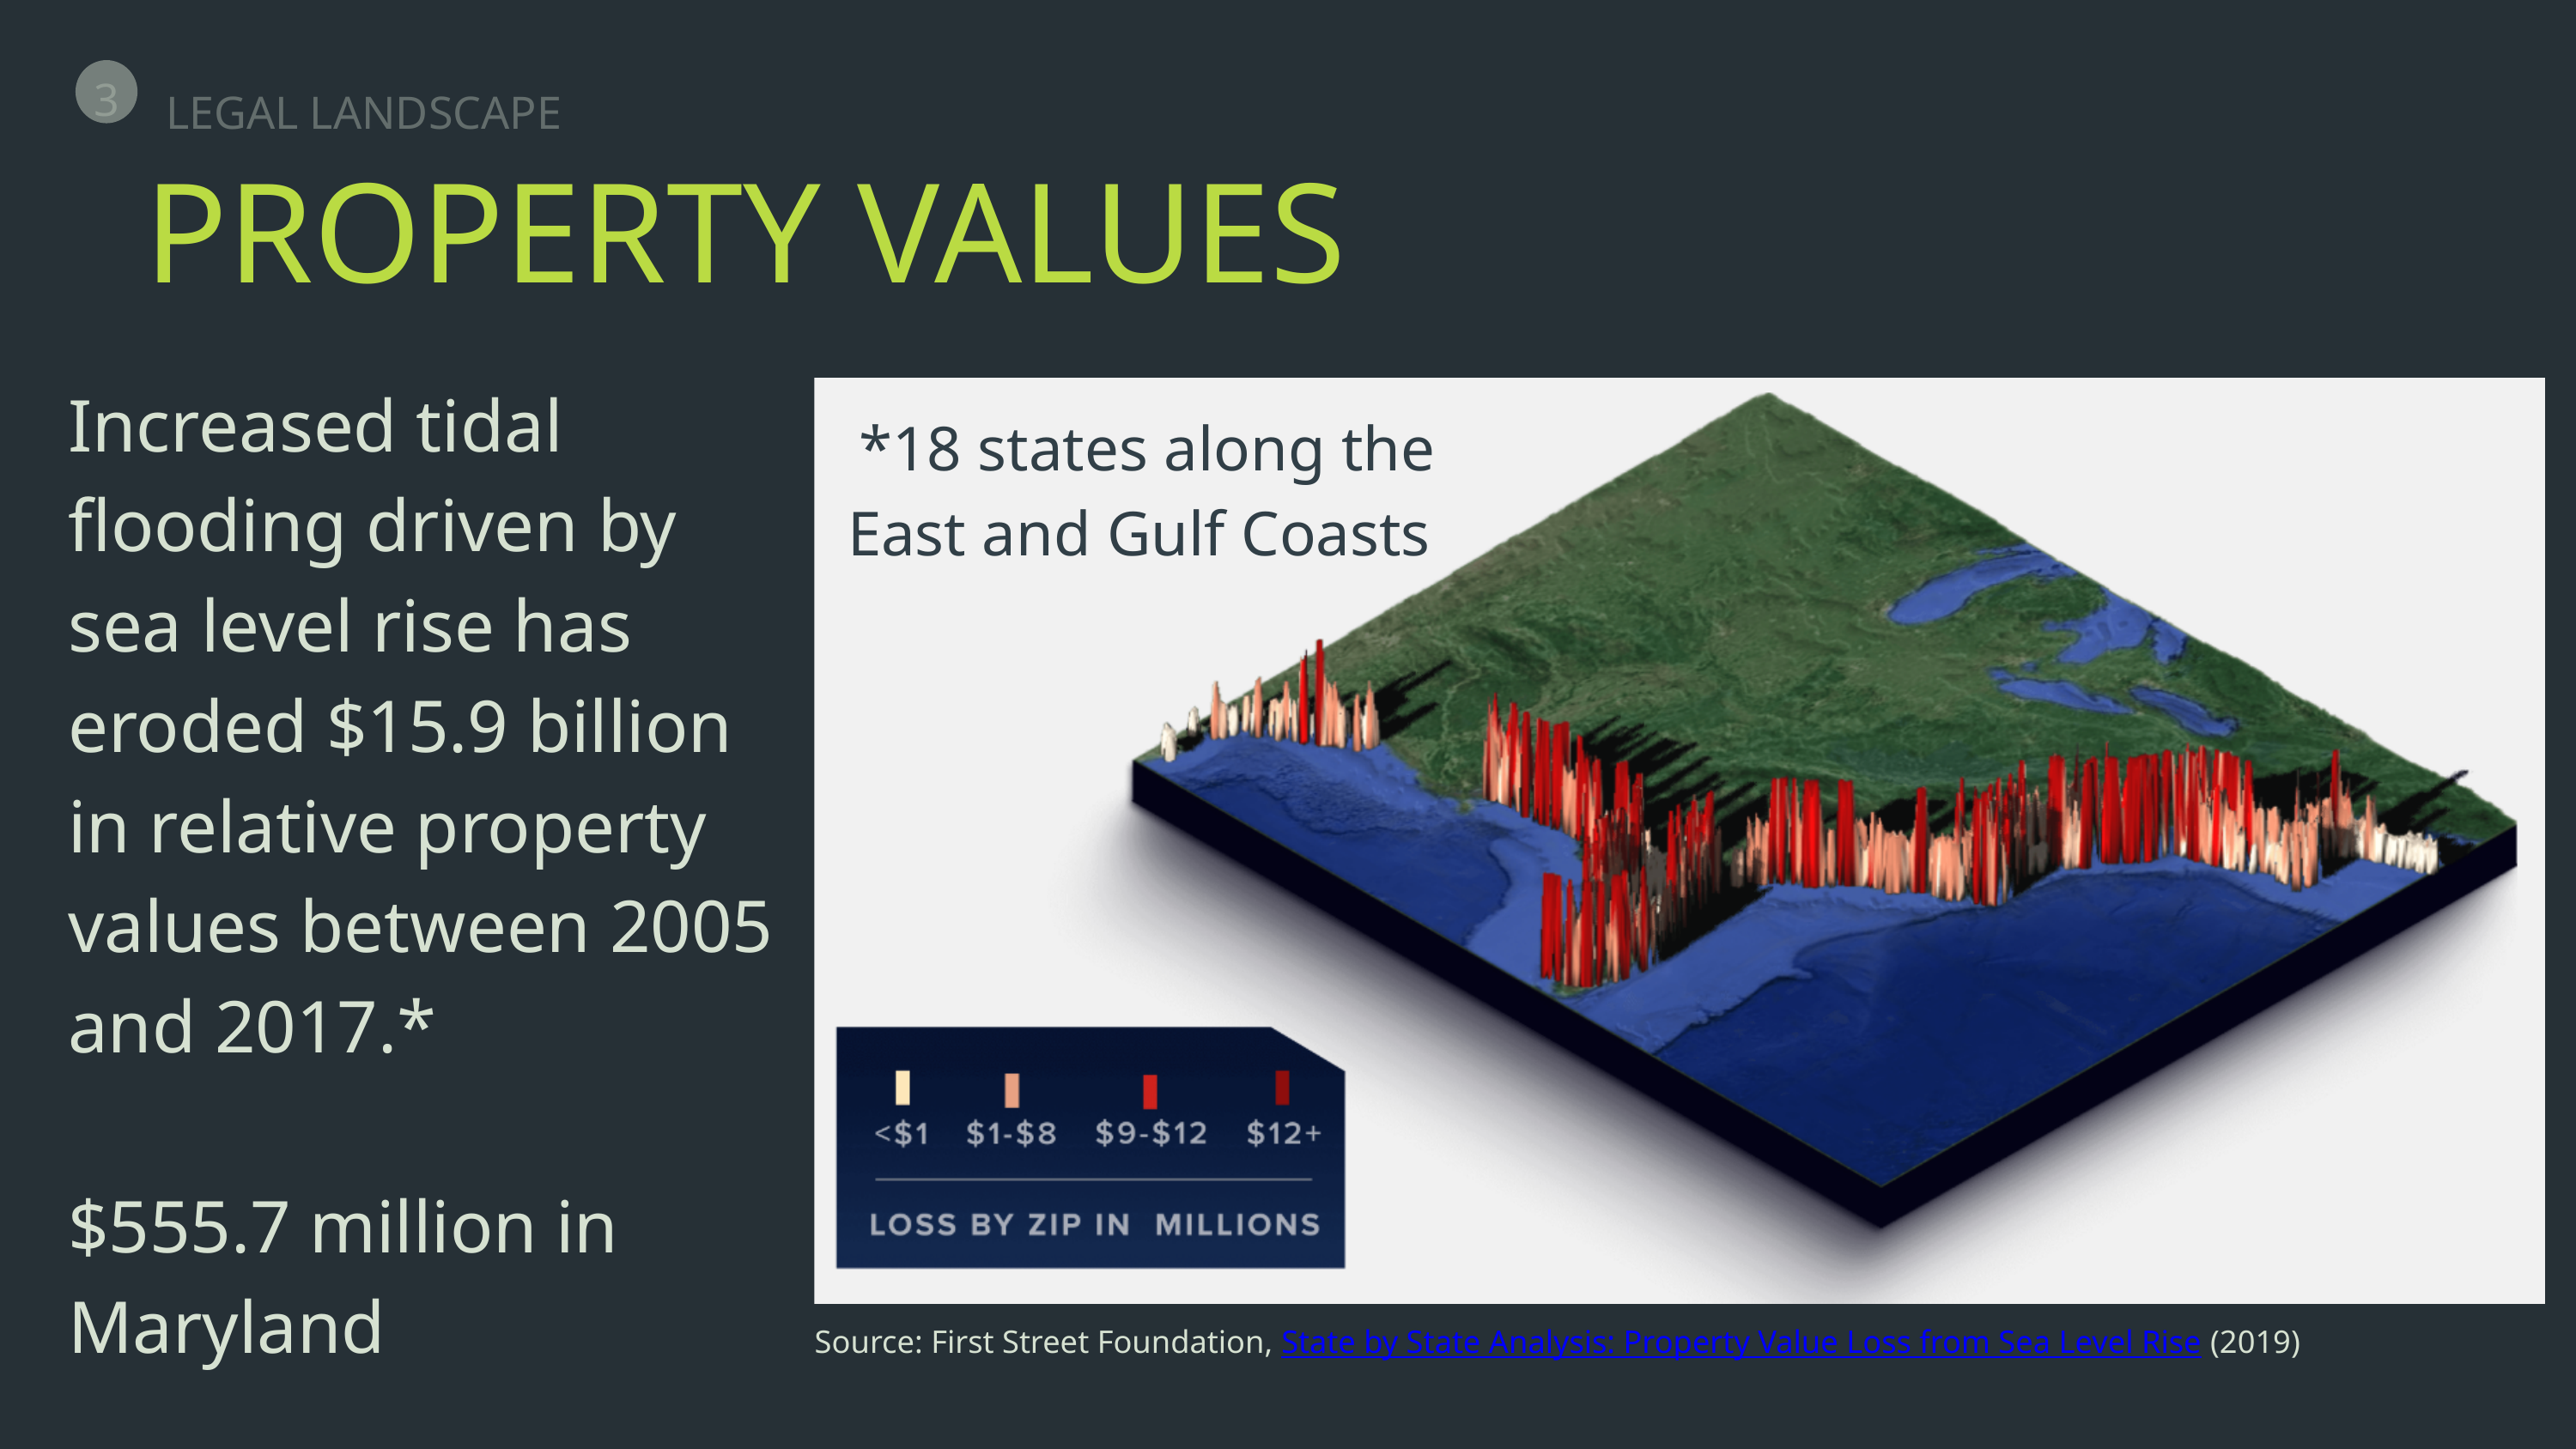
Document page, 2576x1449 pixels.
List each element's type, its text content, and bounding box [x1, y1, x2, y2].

text_box Increased tidal flooding driven by sea level rise has eroded $15.9 billion in relative property values between 2005 and 2017.* $555.7 million in Maryland [68, 366, 797, 1368]
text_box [68, 59, 1981, 124]
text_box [814, 378, 2546, 1304]
text_box PROPERTY VALUES [144, 144, 1973, 311]
text_box Source: First Street Foundation, State by State Analysis: Property Value Loss from Sea Level Rise (2019) [814, 1321, 2545, 1396]
